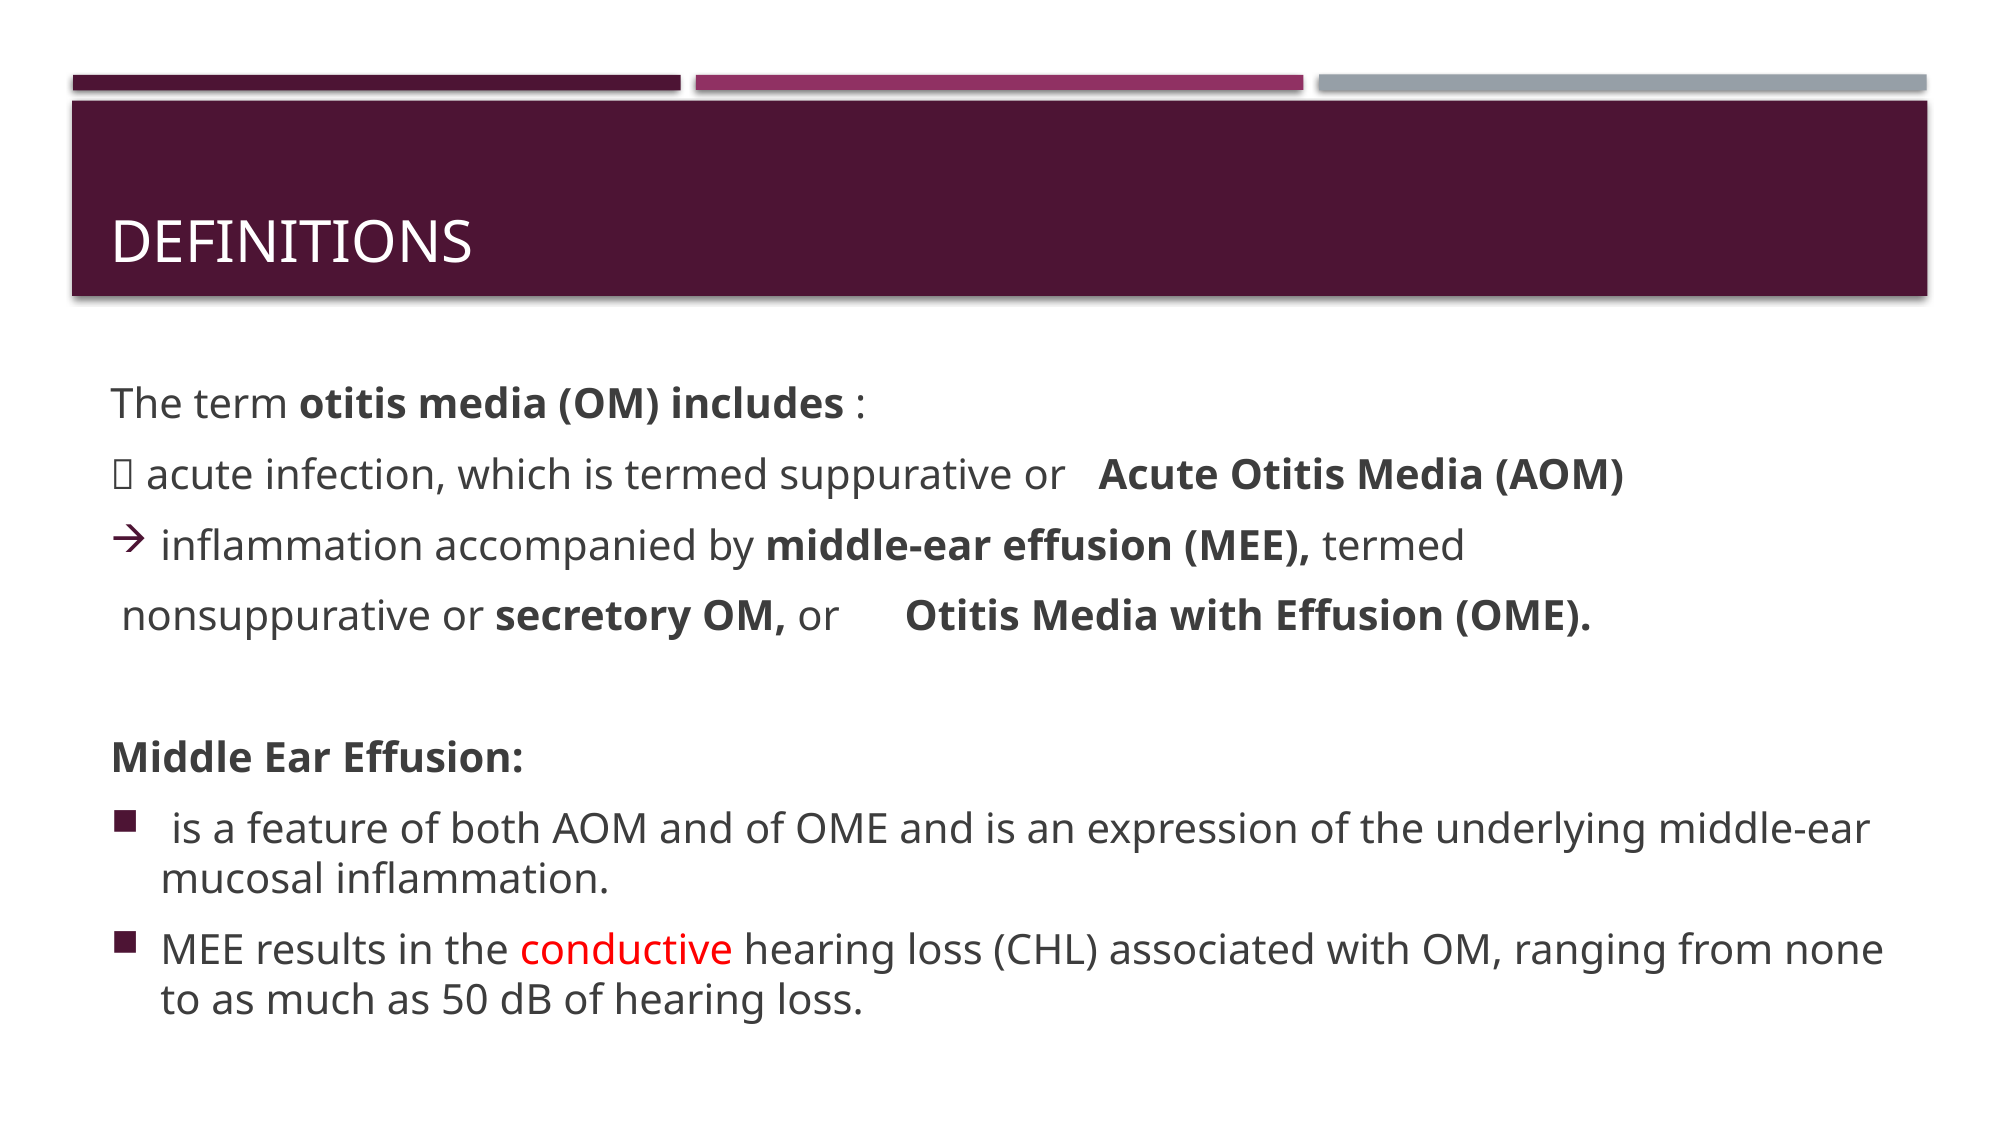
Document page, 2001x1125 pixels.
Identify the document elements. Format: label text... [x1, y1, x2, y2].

title definitions [95, 115, 1905, 282]
list The term otitis media (OM) includes :  acute infection, which is termed suppurative or Acute Otitis Media (AOM) inflammation accompanied by middle-ear effusion (MEE), termed nonsuppurative or secretory OM, or Otitis Media with Effusion (OME). Middle Ear Effusion: is a feature of both AOM and of OME and is an expression of the underlying middle-ear mucosal inflammation. MEE results in the conductive hearing loss (CHL) associated with OM, ranging from none to as much as 50 dB of hearing loss. [95, 332, 1905, 1067]
